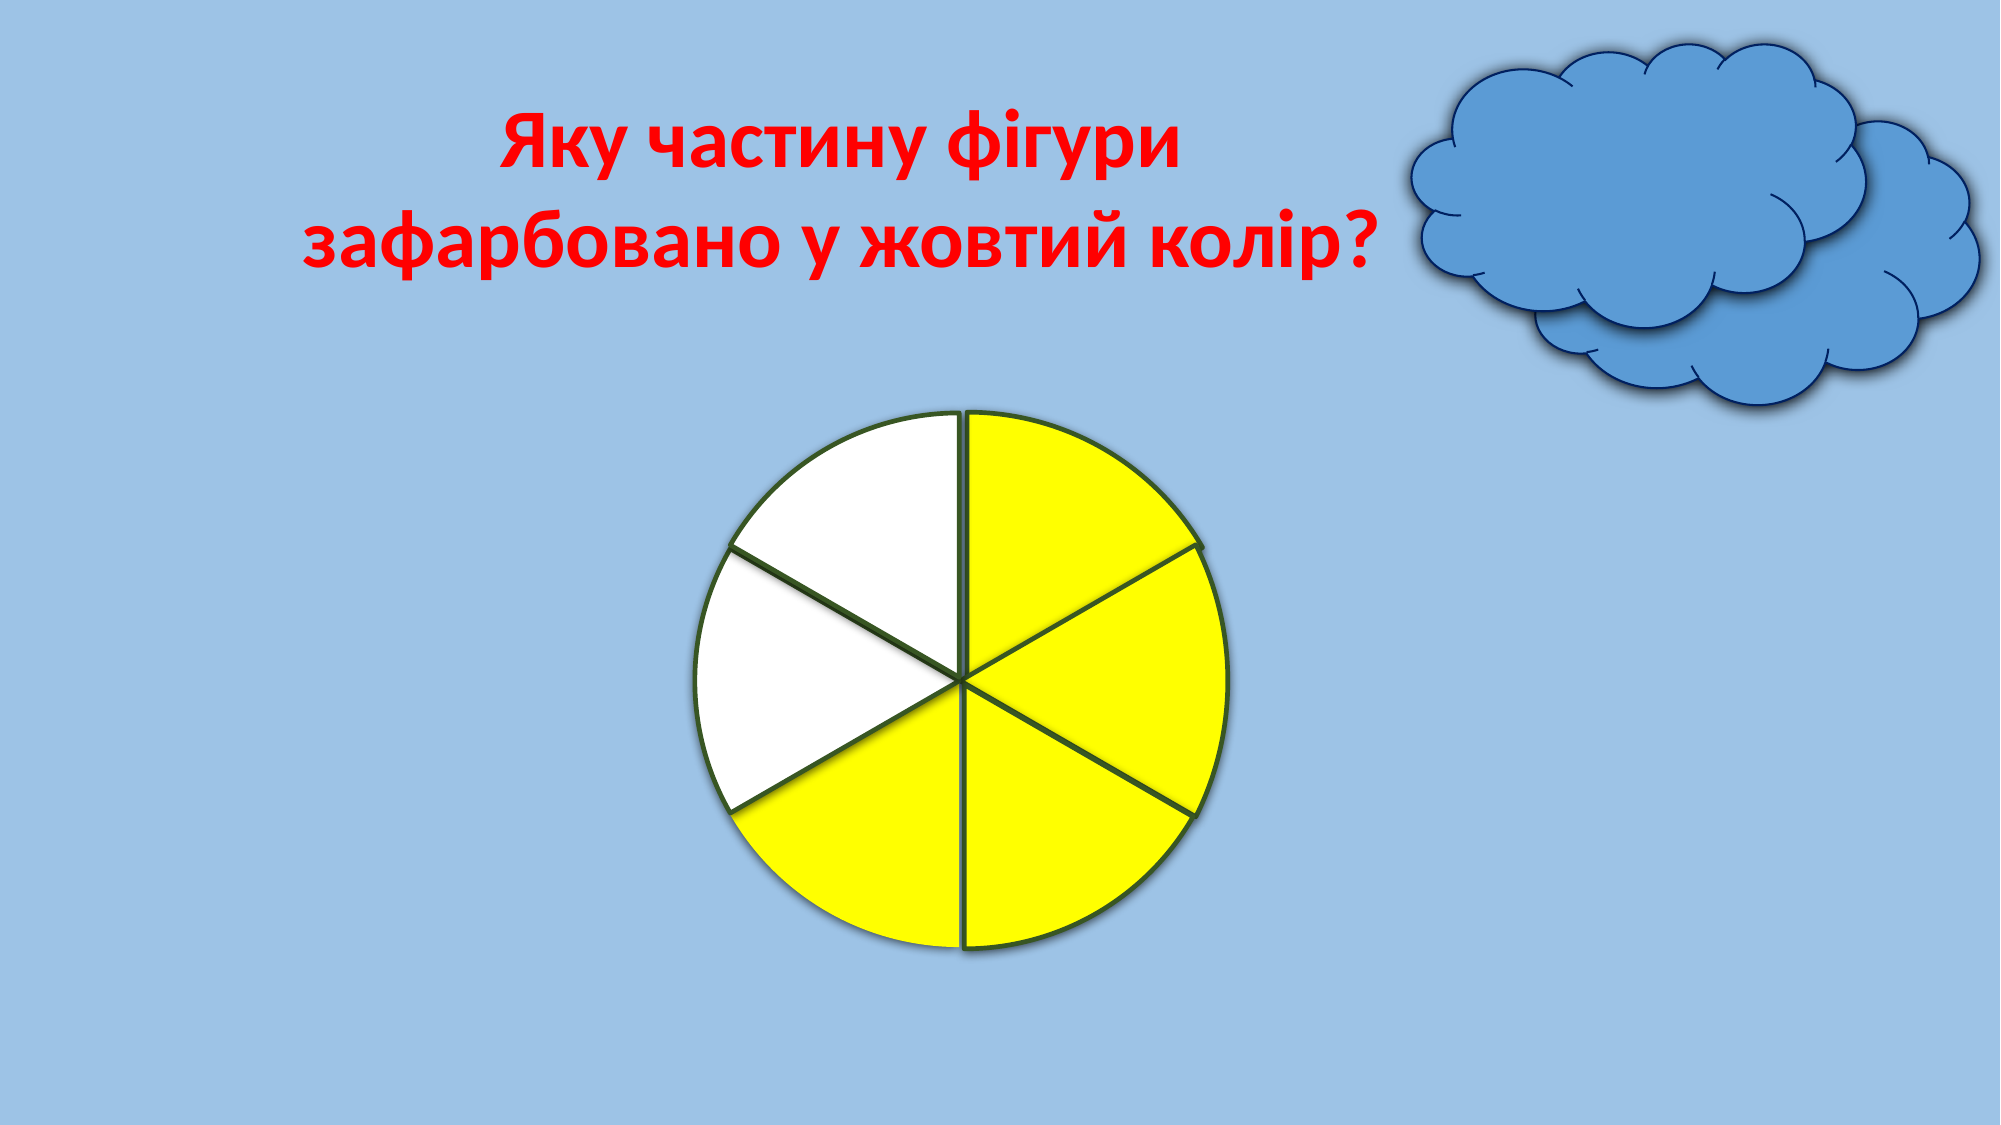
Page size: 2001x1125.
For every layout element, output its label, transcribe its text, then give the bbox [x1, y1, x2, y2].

text_box [1537, 120, 1981, 407]
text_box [616, 351, 1316, 981]
text_box Яку частину фігури зафарбовано у жовтий колір? [263, 76, 1421, 292]
text_box [1421, 43, 1868, 330]
